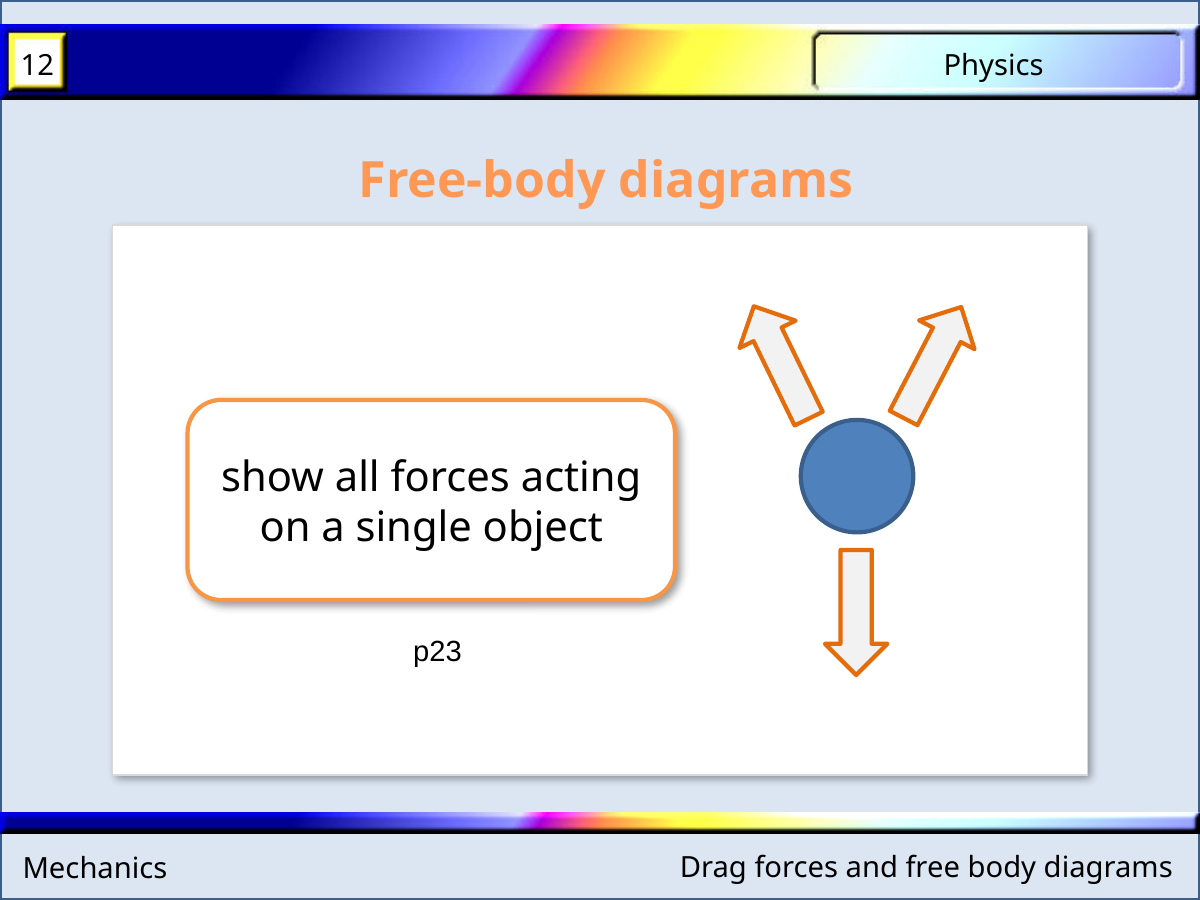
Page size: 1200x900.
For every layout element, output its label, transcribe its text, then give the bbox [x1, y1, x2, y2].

text_box [110, 223, 1089, 777]
text_box Free-body diagrams [37, 140, 1175, 216]
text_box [740, 309, 974, 524]
picture [0, 24, 1200, 100]
text_box [823, 547, 890, 678]
text_box p23 [137, 624, 738, 675]
picture [0, 812, 1200, 834]
text_box show all forces acting on a single object [185, 397, 678, 603]
